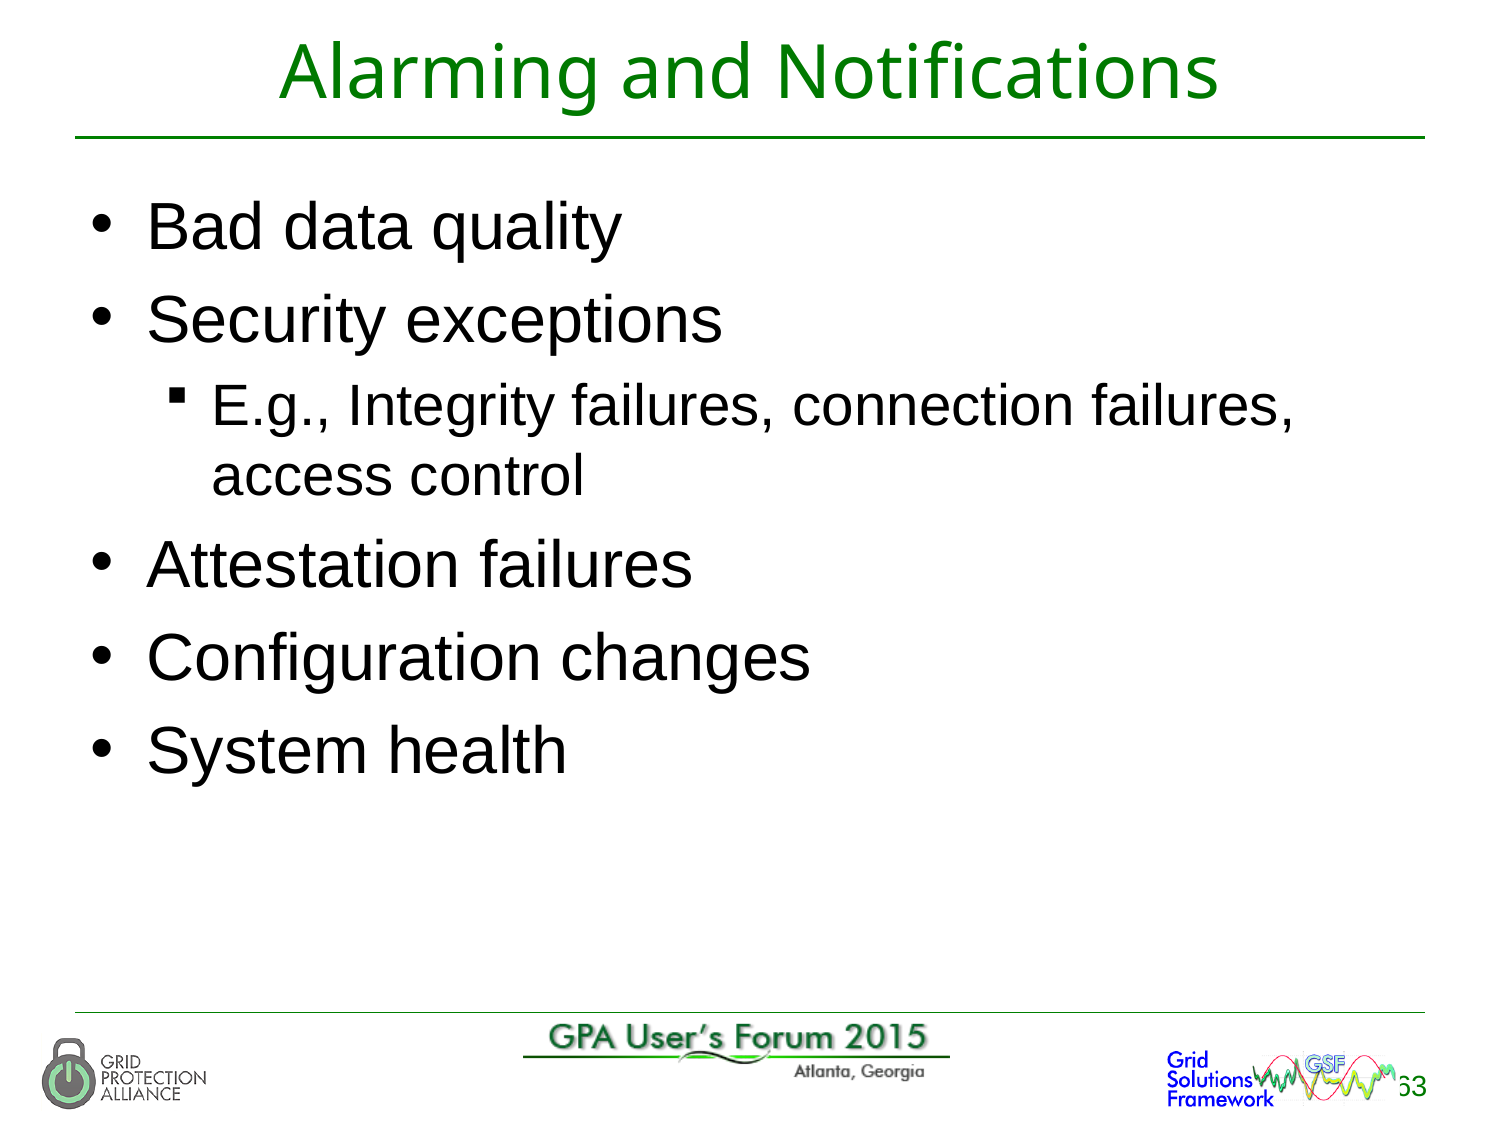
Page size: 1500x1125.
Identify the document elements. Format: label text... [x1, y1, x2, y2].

picture [523, 1013, 950, 1086]
picture [41, 1033, 207, 1111]
list Bad data quality Security exceptions E.g., Integrity failures, connection failures, access control Attestation failures Configuration changes System health [75, 174, 1425, 1013]
picture [1162, 1049, 1400, 1110]
title Alarming and Notifications [75, 0, 1425, 138]
